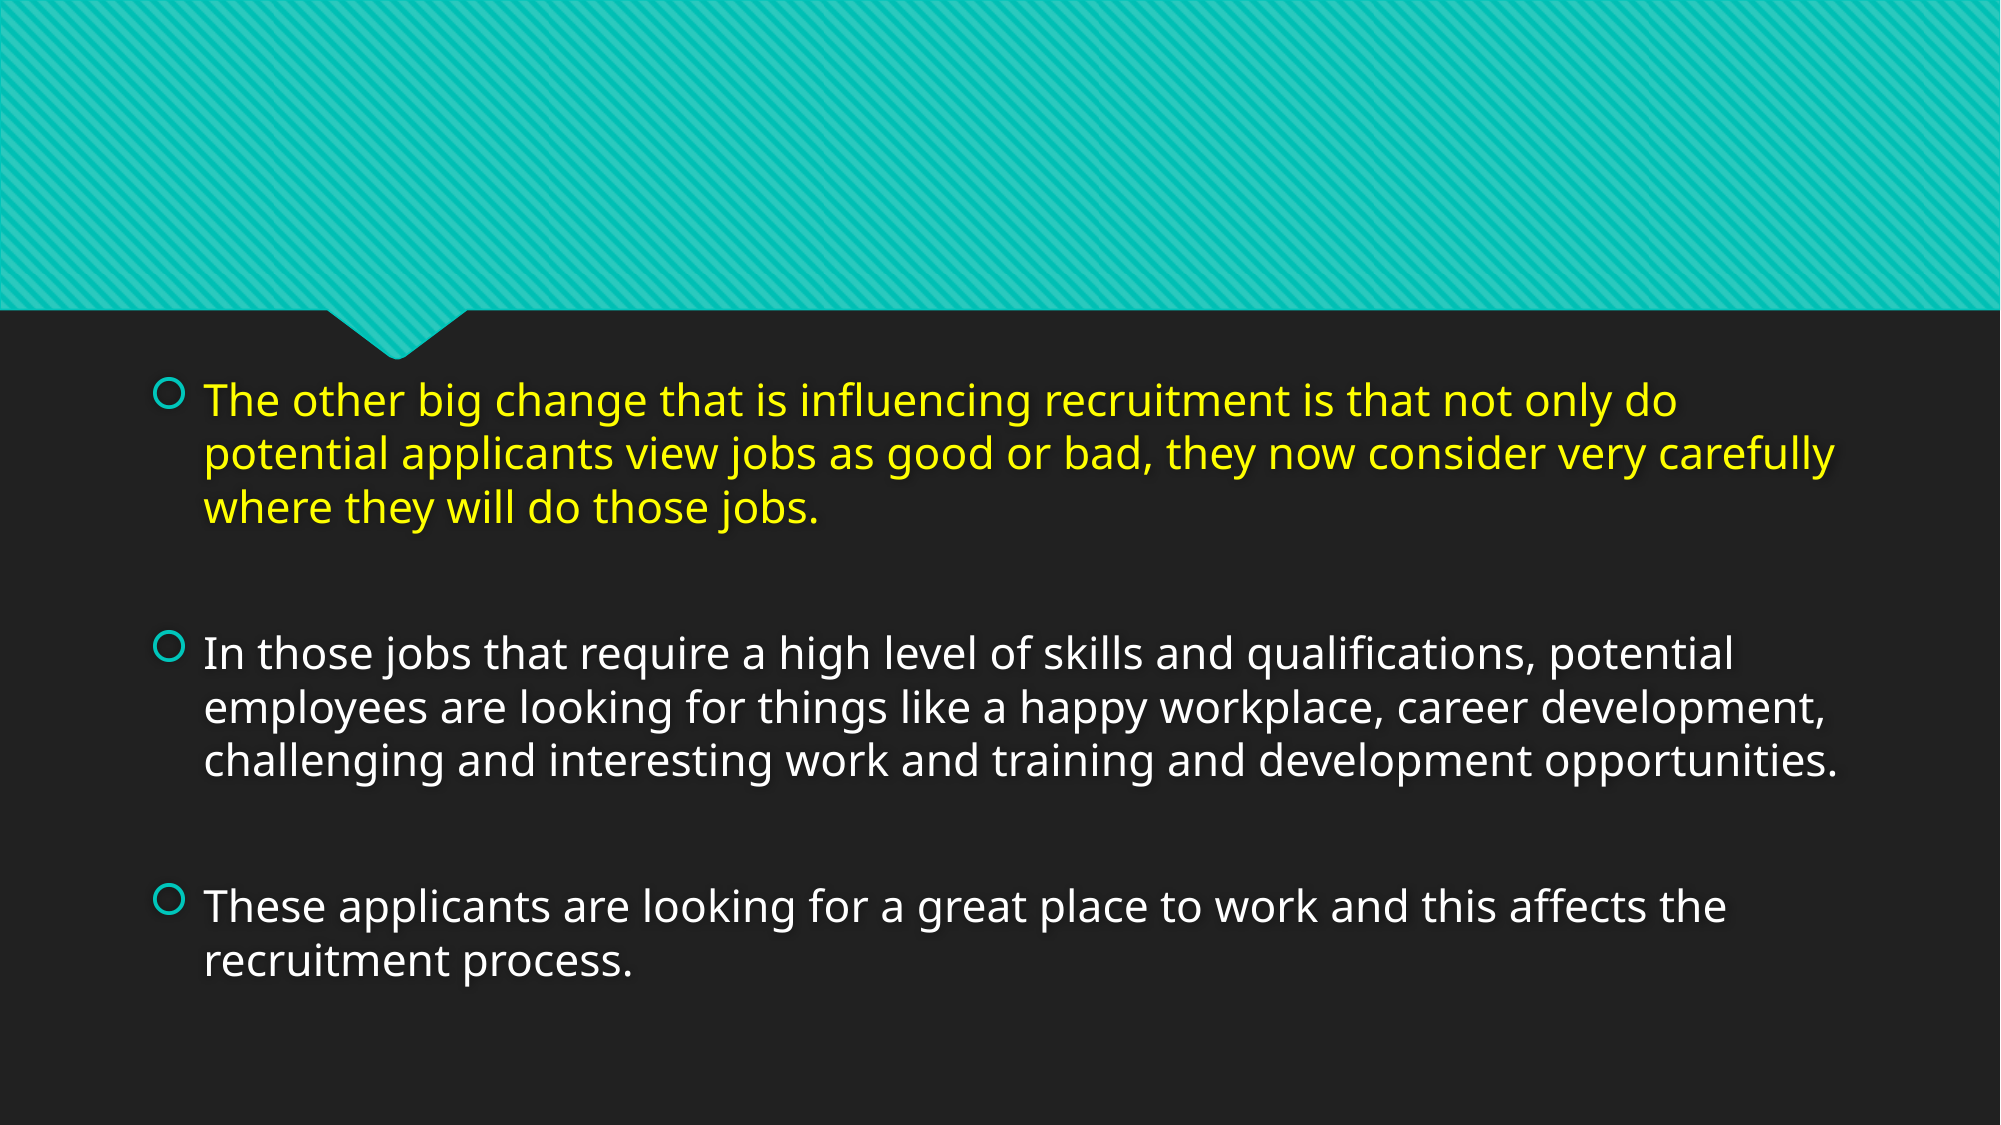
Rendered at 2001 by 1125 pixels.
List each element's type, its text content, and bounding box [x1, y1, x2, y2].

list The other big change that is influencing recruitment is that not only do potential applicants view jobs as good or bad, they now consider very carefully where they will do those jobs. In those jobs that require a high level of skills and qualifications, potential employees are looking for things like a happy workplace, career development, challenging and interesting work and training and development opportunities. These applicants are looking for a great place to work and this affects the recruitment process. [134, 364, 1866, 1021]
